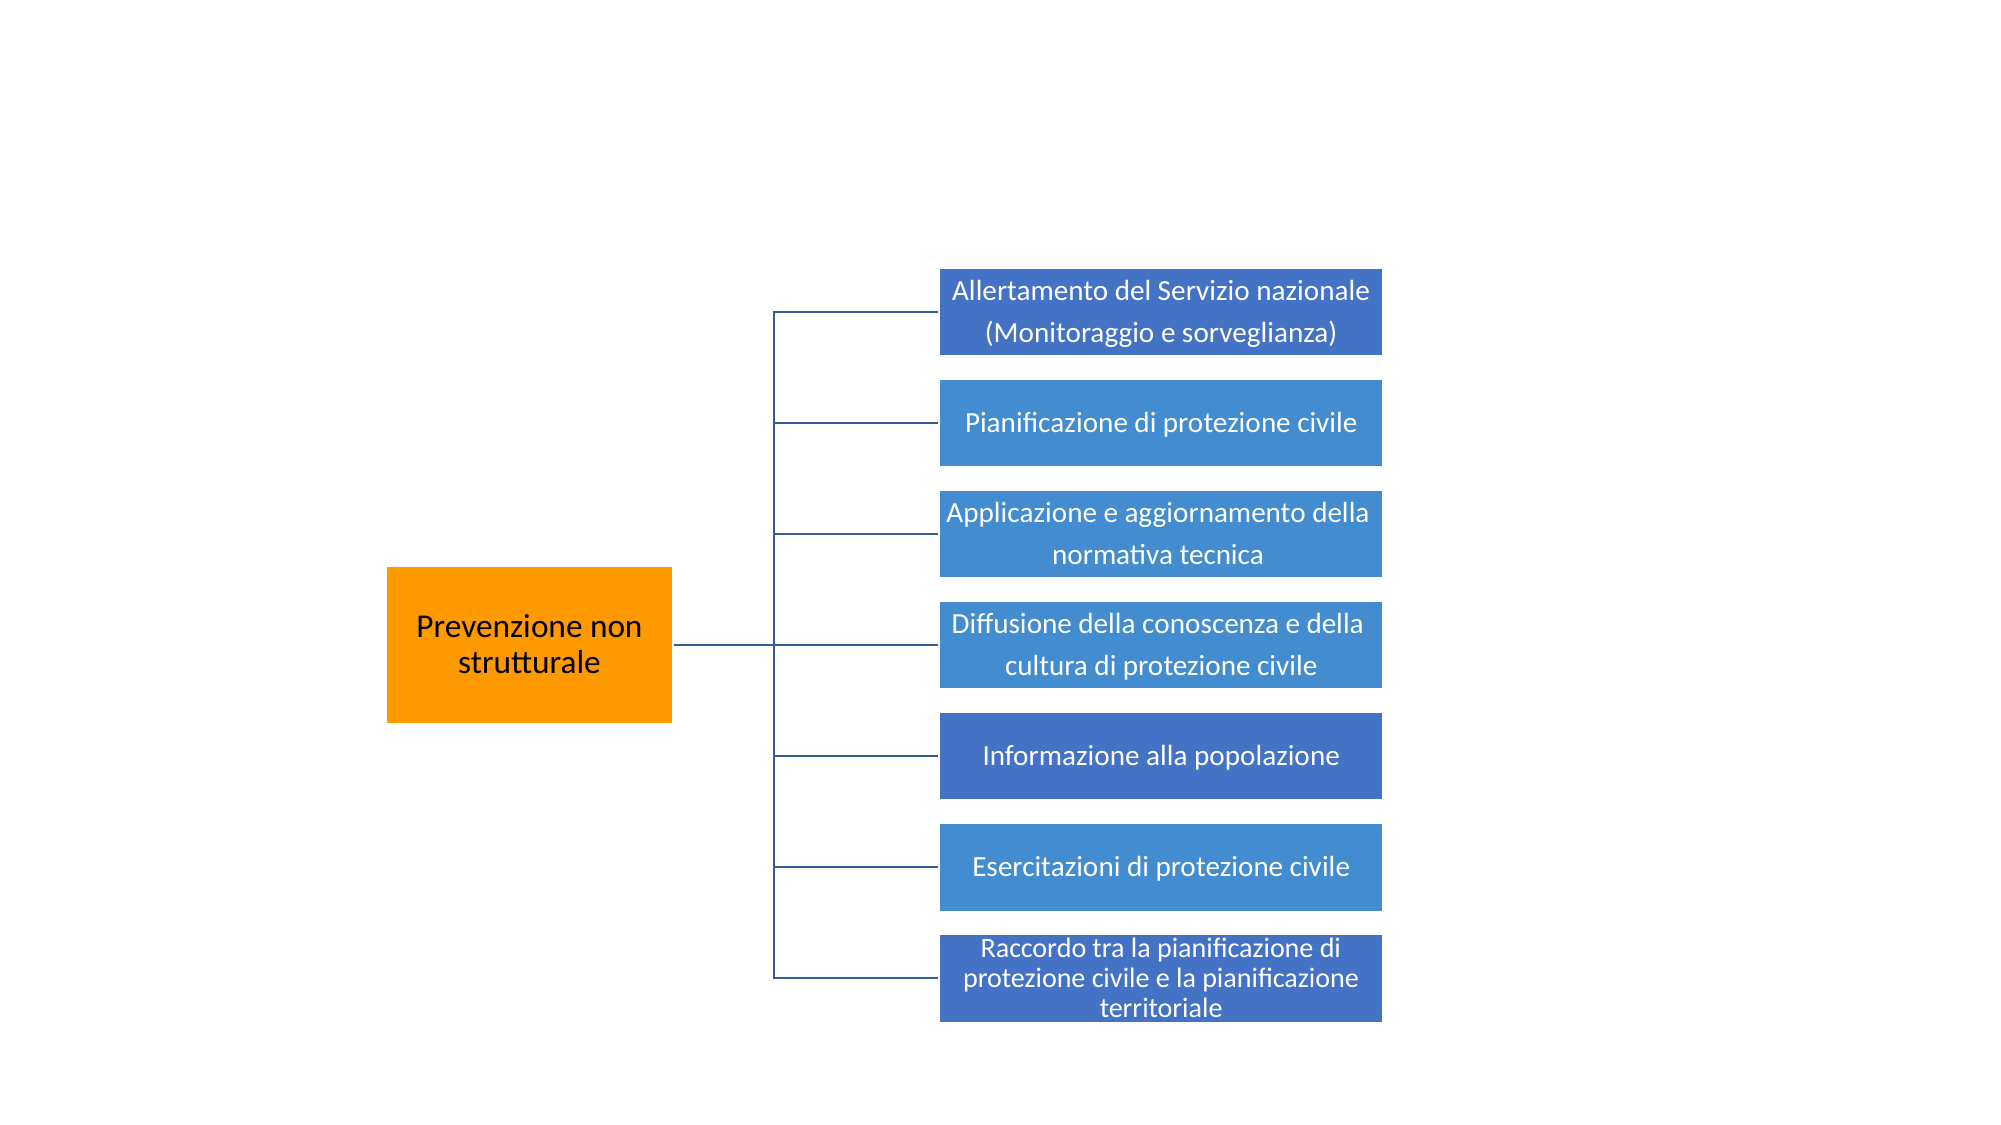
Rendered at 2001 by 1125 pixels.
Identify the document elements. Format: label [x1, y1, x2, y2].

list [385, 267, 1721, 1024]
